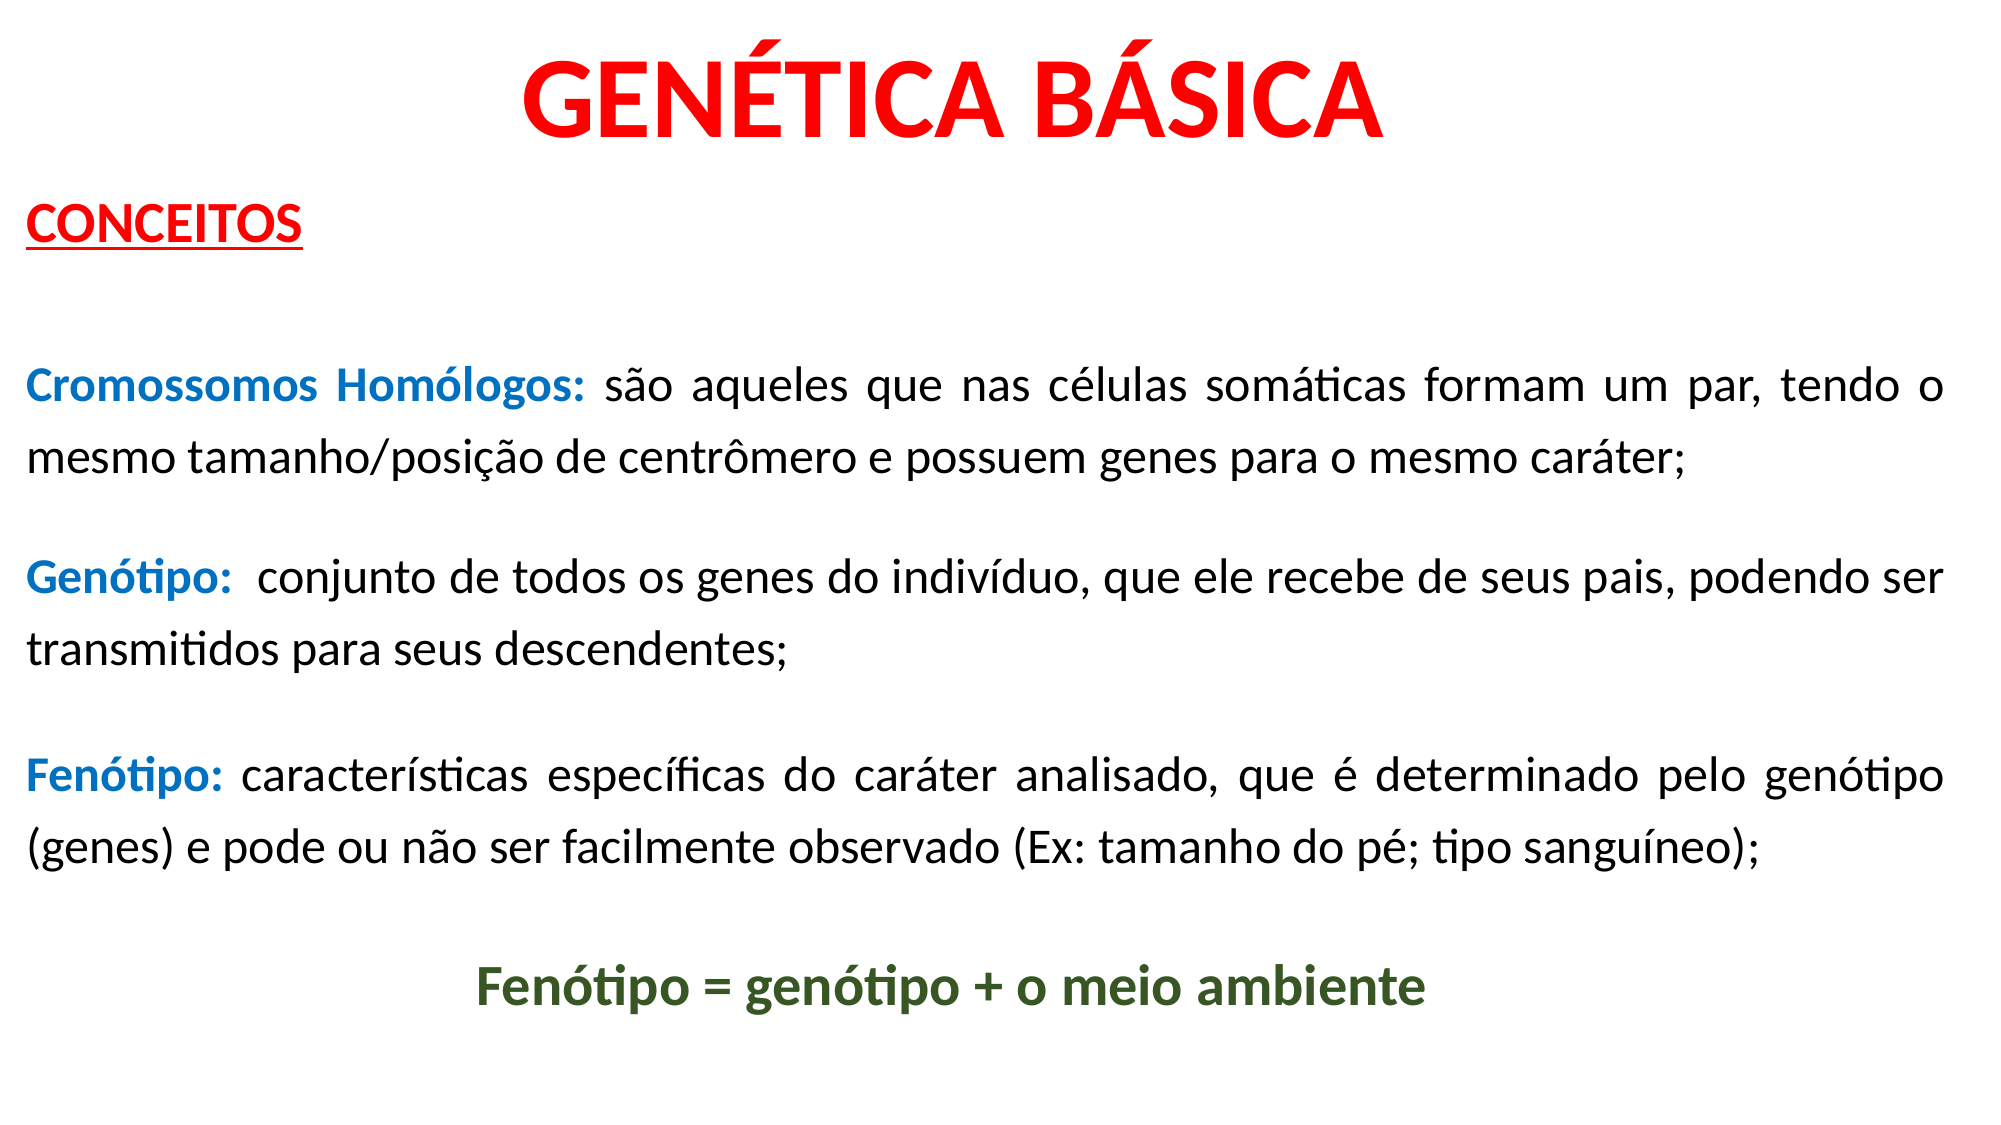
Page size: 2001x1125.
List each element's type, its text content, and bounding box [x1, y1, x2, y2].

list CONCEITOS Cromossomos Homólogos: são aqueles que nas células somáticas formam um par, tendo o mesmo tamanho/posição de centrômero e possuem genes para o mesmo caráter; Genótipo: conjunto de todos os genes do indivíduo, que ele recebe de seus pais, podendo ser transmitidos para seus descendentes; Fenótipo: características específicas do caráter analisado, que é determinado pelo genótipo (genes) e pode ou não ser facilmente observado (Ex: tamanho do pé; tipo sanguíneo); Fenótipo = genótipo + o meio ambiente [11, 185, 1961, 1010]
text_box GENÉTICA BÁSICA [496, 27, 1410, 171]
